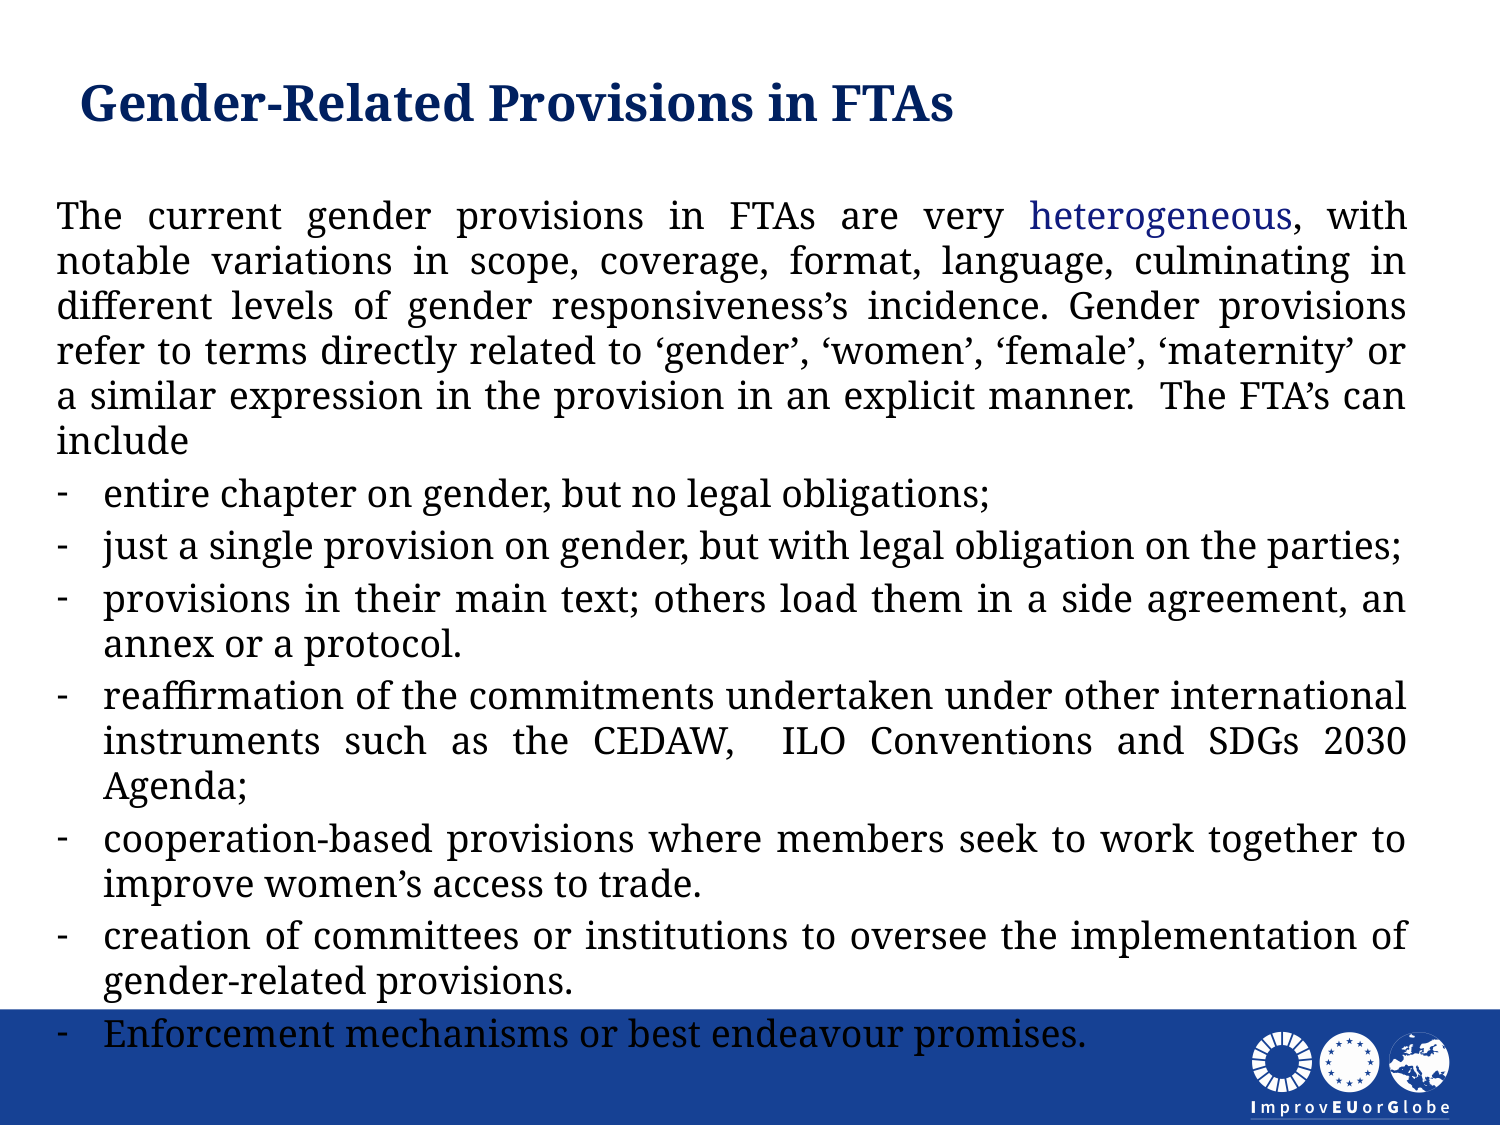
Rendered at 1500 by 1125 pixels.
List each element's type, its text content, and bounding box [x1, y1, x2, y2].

list The current gender provisions in FTAs are very heterogeneous, with notable variations in scope, coverage, format, language, culminating in different levels of gender responsiveness’s incidence. Gender provisions refer to terms directly related to ‘gender’, ‘women’, ‘female’, ‘maternity’ or a similar expression in the provision in an explicit manner. The FTA’s can include entire chapter on gender, but no legal obligations; just a single provision on gender, but with legal obligation on the parties; provisions in their main text; others load them in a side agreement, an annex or a protocol. reaffirmation of the commitments undertaken under other international instruments such as the CEDAW, ILO Conventions and SDGs 2030 Agenda; cooperation-based provisions where members seek to work together to improve women’s access to trade. creation of committees or institutions to oversee the implementation of gender-related provisions. Enforcement mechanisms or best endeavour promises. [41, 184, 1424, 929]
picture [1246, 1026, 1453, 1125]
list Gender-Related Provisions in FTAs [64, 78, 1447, 185]
